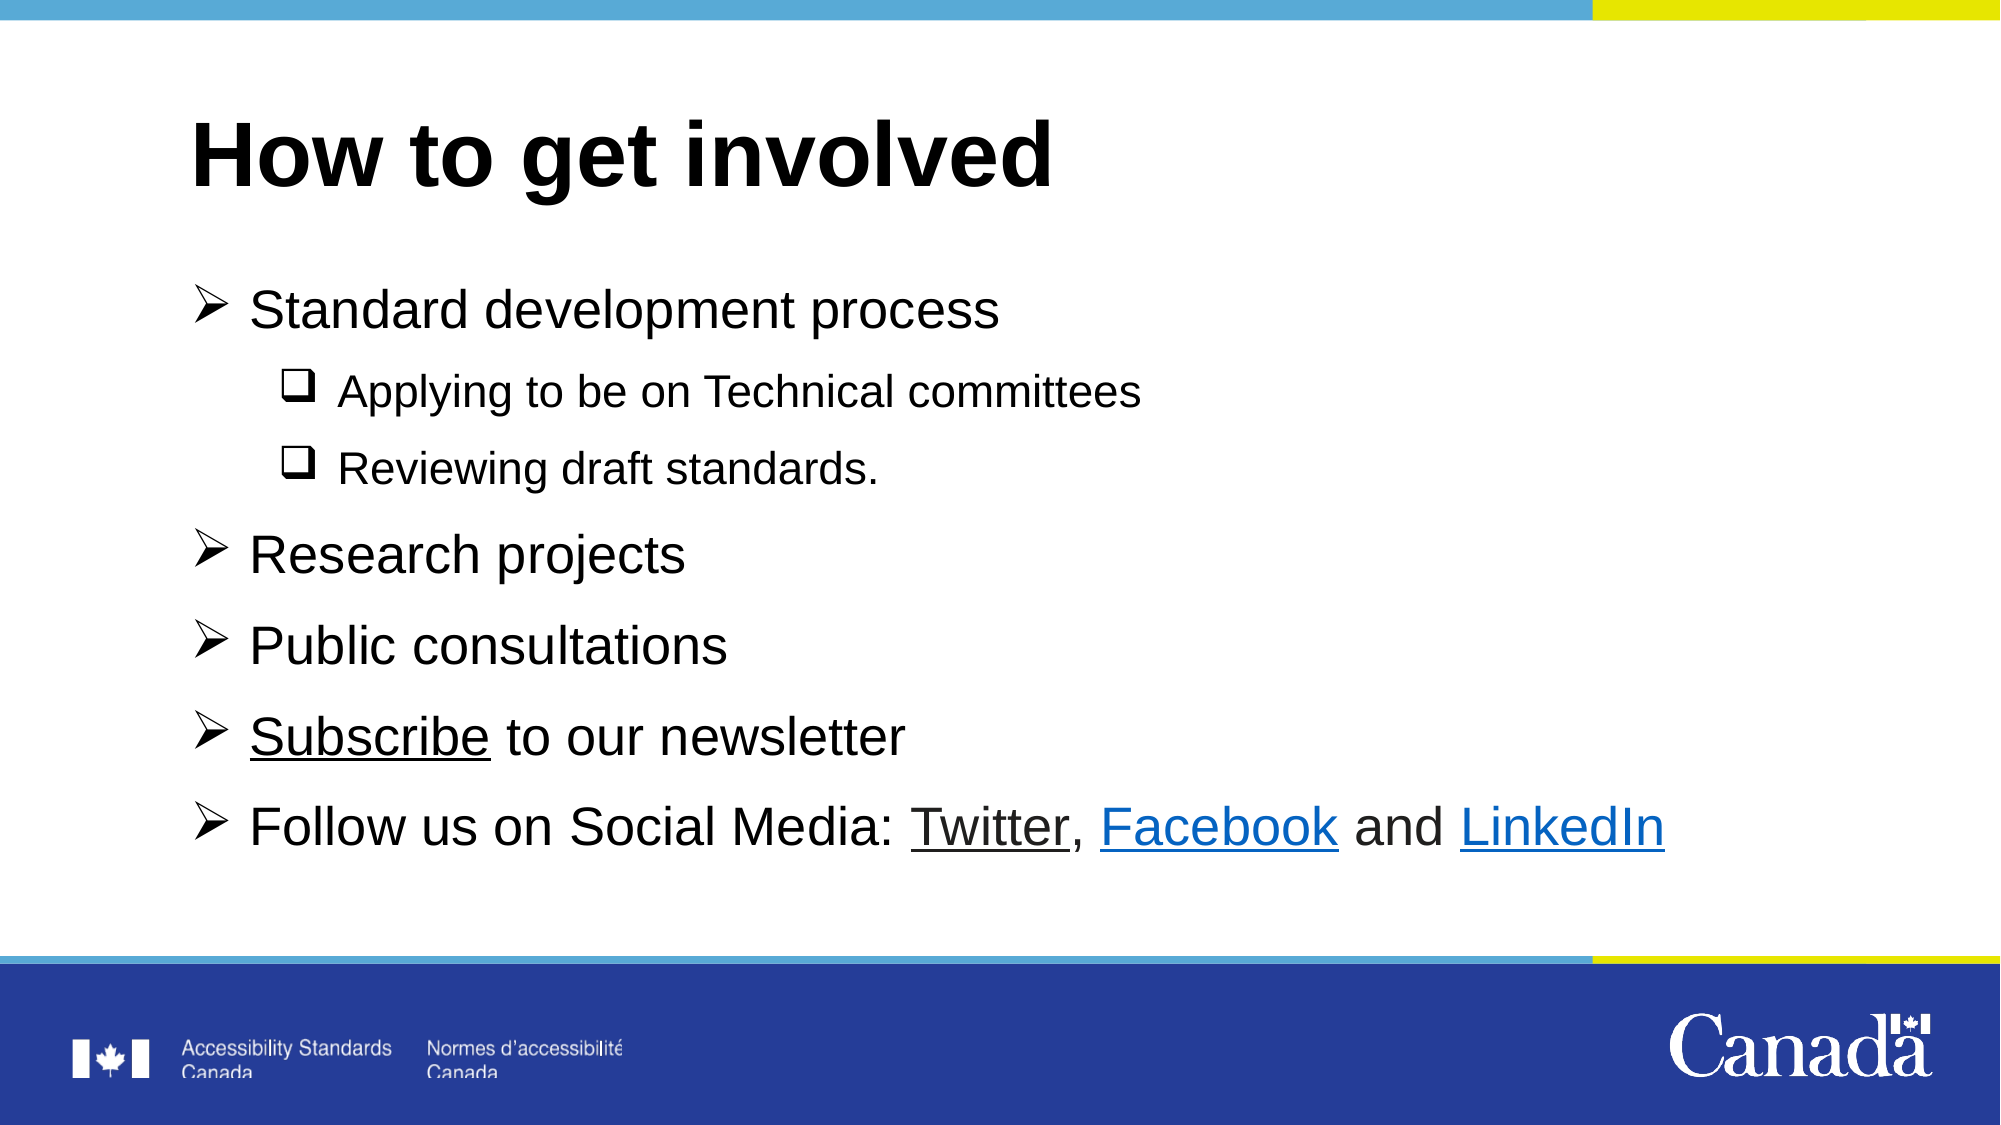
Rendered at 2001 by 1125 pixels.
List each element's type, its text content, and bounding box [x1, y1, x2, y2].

title How to get involved [175, 75, 1829, 242]
list Standard development process Applying to be on Technical committees Reviewing draft standards. Research projects Public consultations Subscribe to our newsletter Follow us on Social Media: Twitter, Facebook and LinkedIn [175, 242, 1829, 936]
